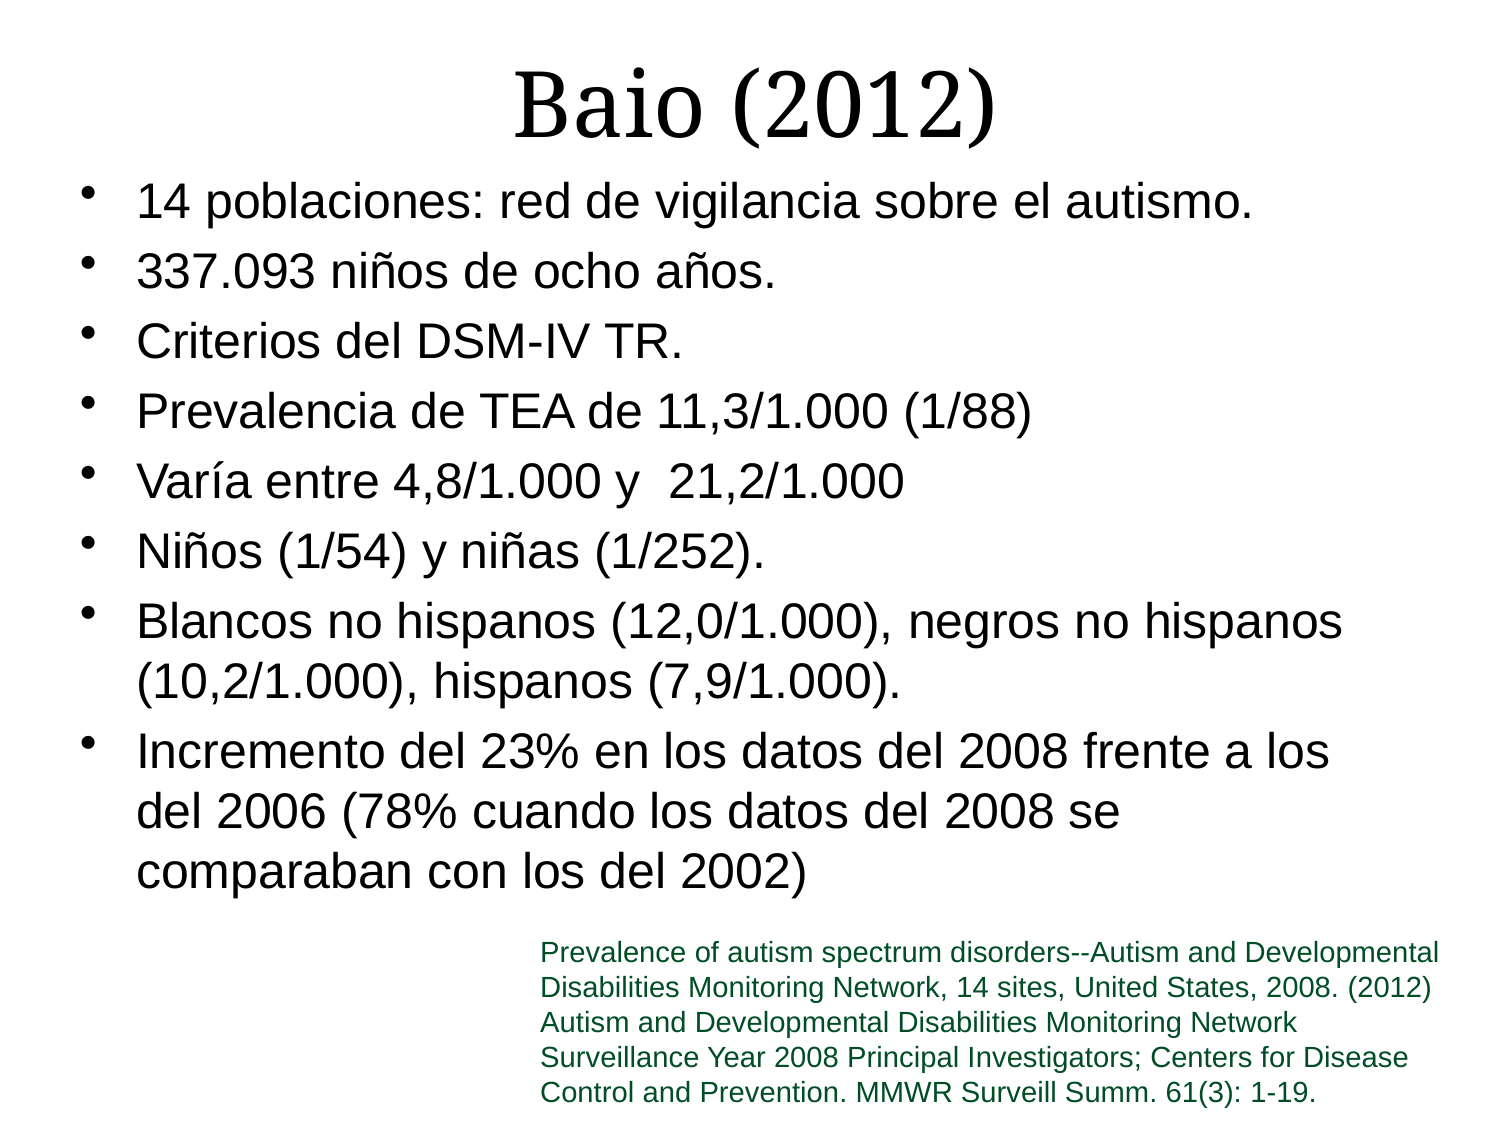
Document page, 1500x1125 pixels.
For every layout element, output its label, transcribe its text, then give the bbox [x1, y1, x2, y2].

title Baio (2012) [53, 7, 1459, 195]
text_box Prevalence of autism spectrum disorders--Autism and Developmental Disabilities Monitoring Network, 14 sites, United States, 2008. (2012) Autism and Developmental Disabilities Monitoring Network Surveillance Year 2008 Principal Investigators; Centers for Disease Control and Prevention. MMWR Surveill Summ. 61(3): 1-19. [525, 925, 1477, 1116]
list 14 poblaciones: red de vigilancia sobre el autismo. 337.093 niños de ocho años. Criterios del DSM-IV TR. Prevalencia de TEA de 11,3/1.000 (1/88) Varía entre 4,8/1.000 y 21,2/1.000 Niños (1/54) y niñas (1/252). Blancos no hispanos (12,0/1.000), negros no hispanos (10,2/1.000), hispanos (7,9/1.000). Incremento del 23% en los datos del 2008 frente a los del 2006 (78% cuando los datos del 2008 se comparaban con los del 2002) [64, 160, 1415, 905]
